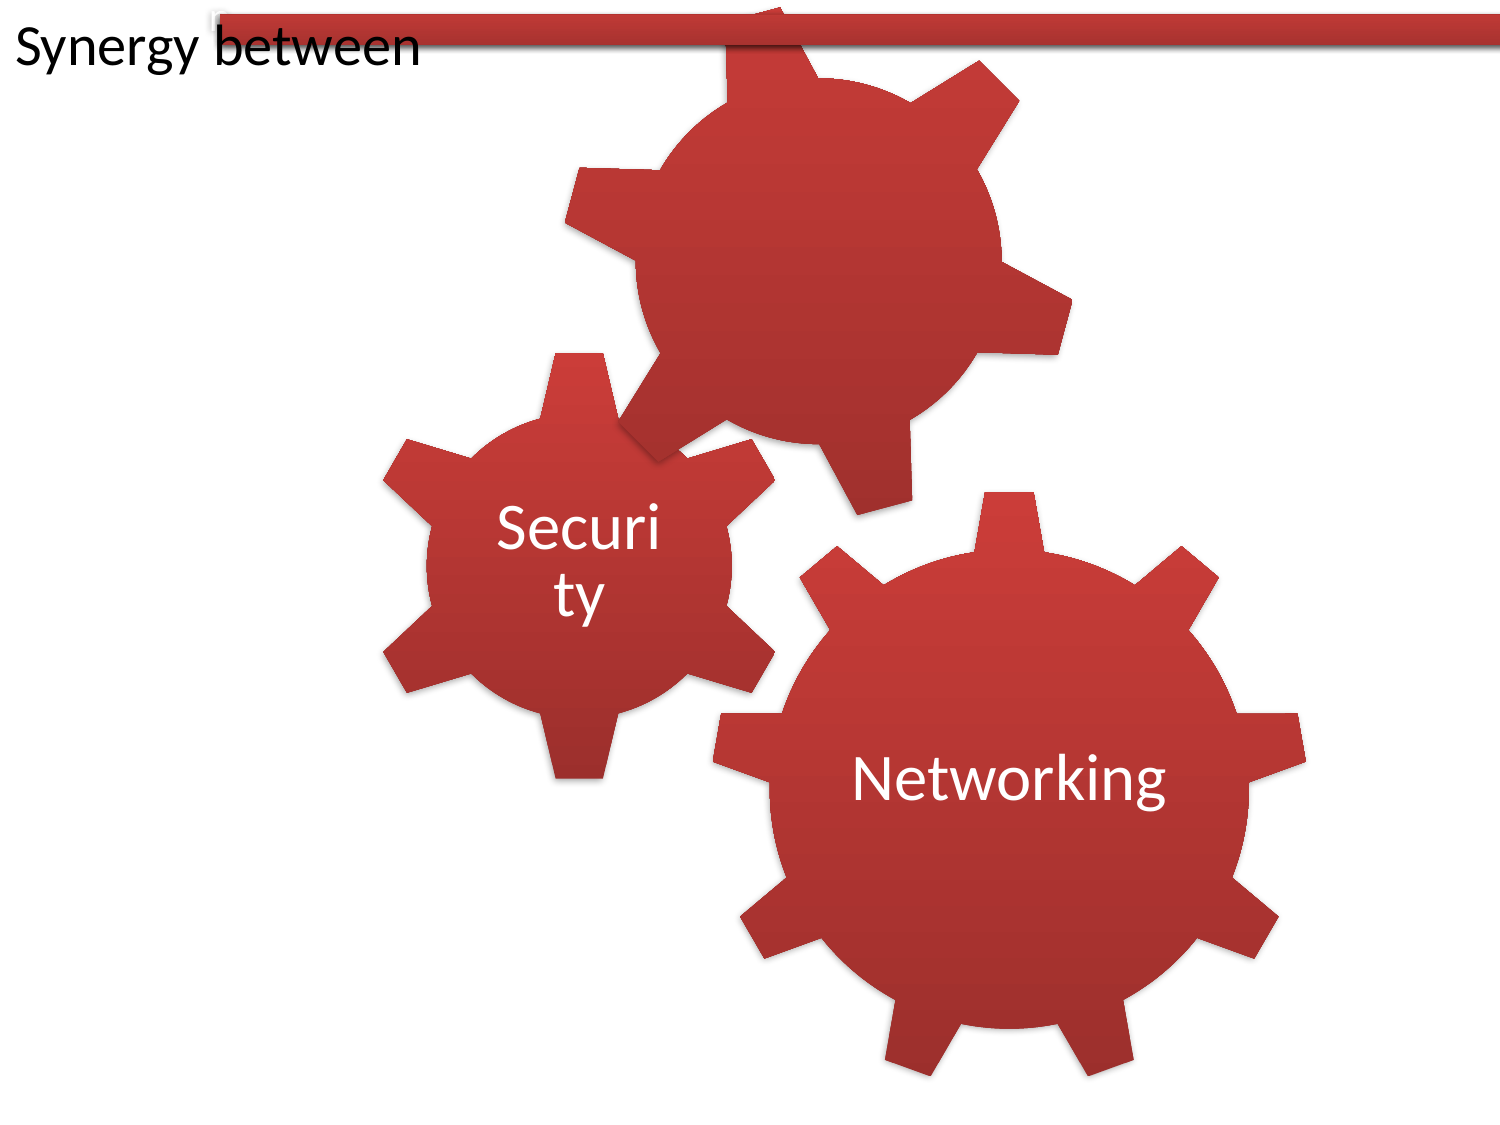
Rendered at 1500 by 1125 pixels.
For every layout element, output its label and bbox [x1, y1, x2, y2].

text_box [0, 0, 1500, 1089]
